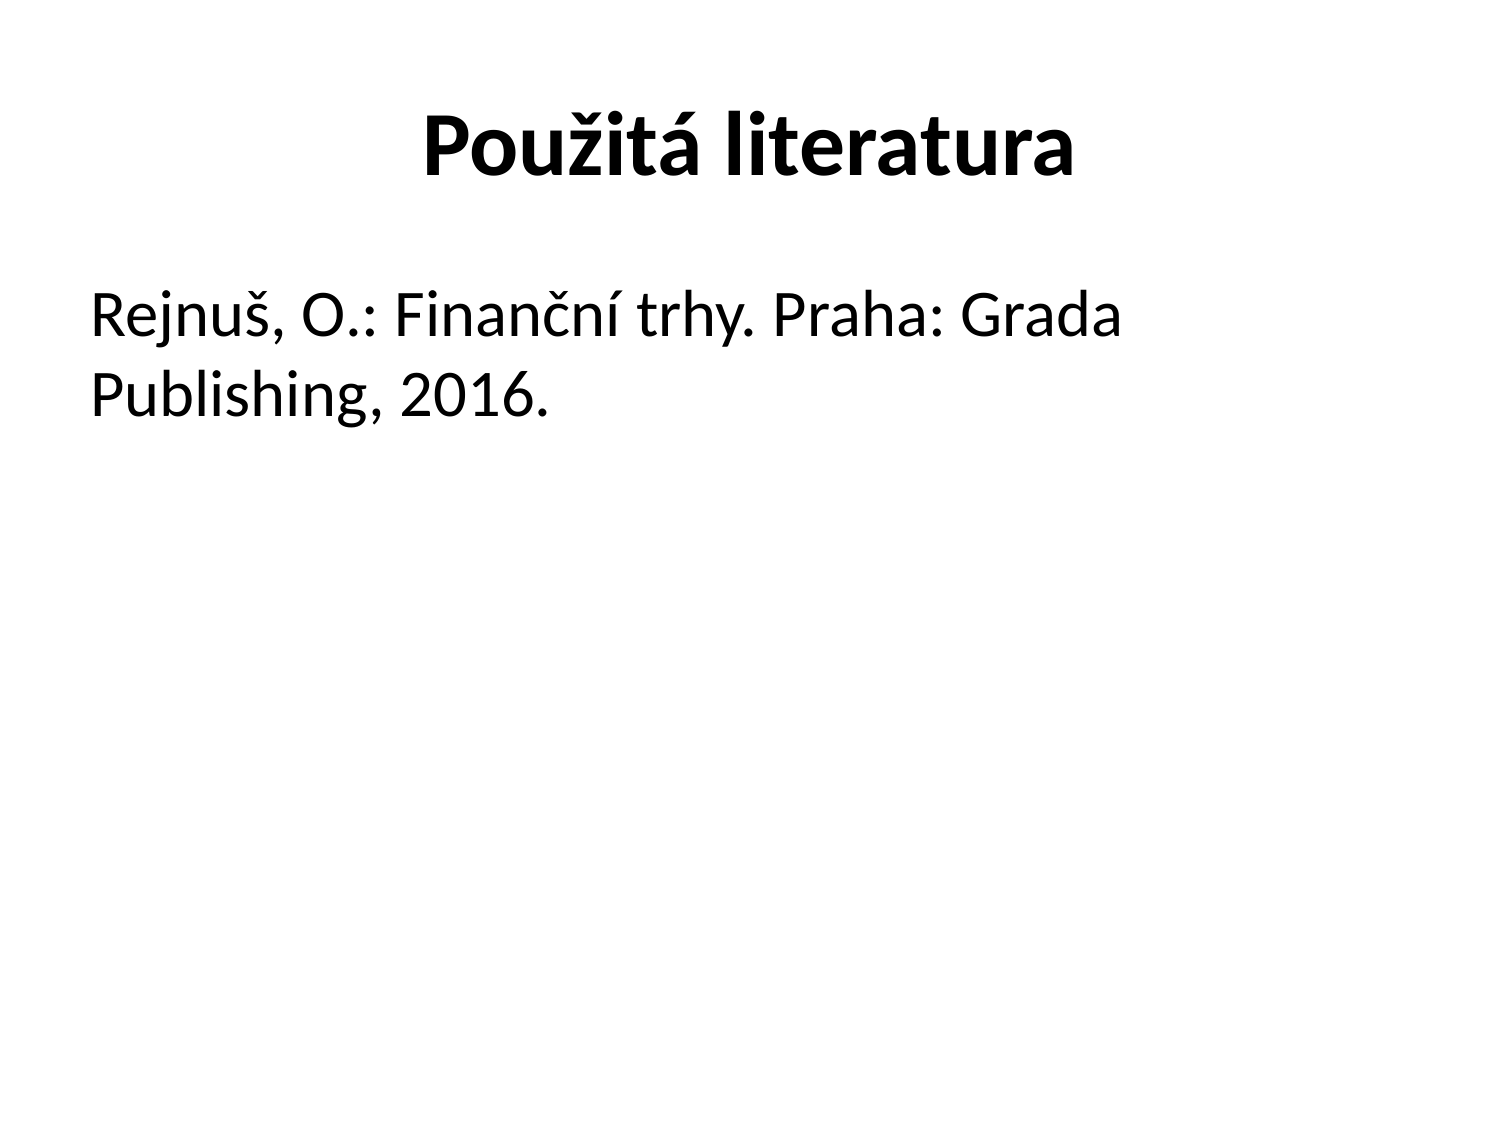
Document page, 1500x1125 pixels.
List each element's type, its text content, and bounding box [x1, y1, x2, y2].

list Rejnuš, O.: Finanční trhy. Praha: Grada Publishing, 2016. [75, 262, 1425, 1005]
title Použitá literatura [75, 45, 1425, 233]
